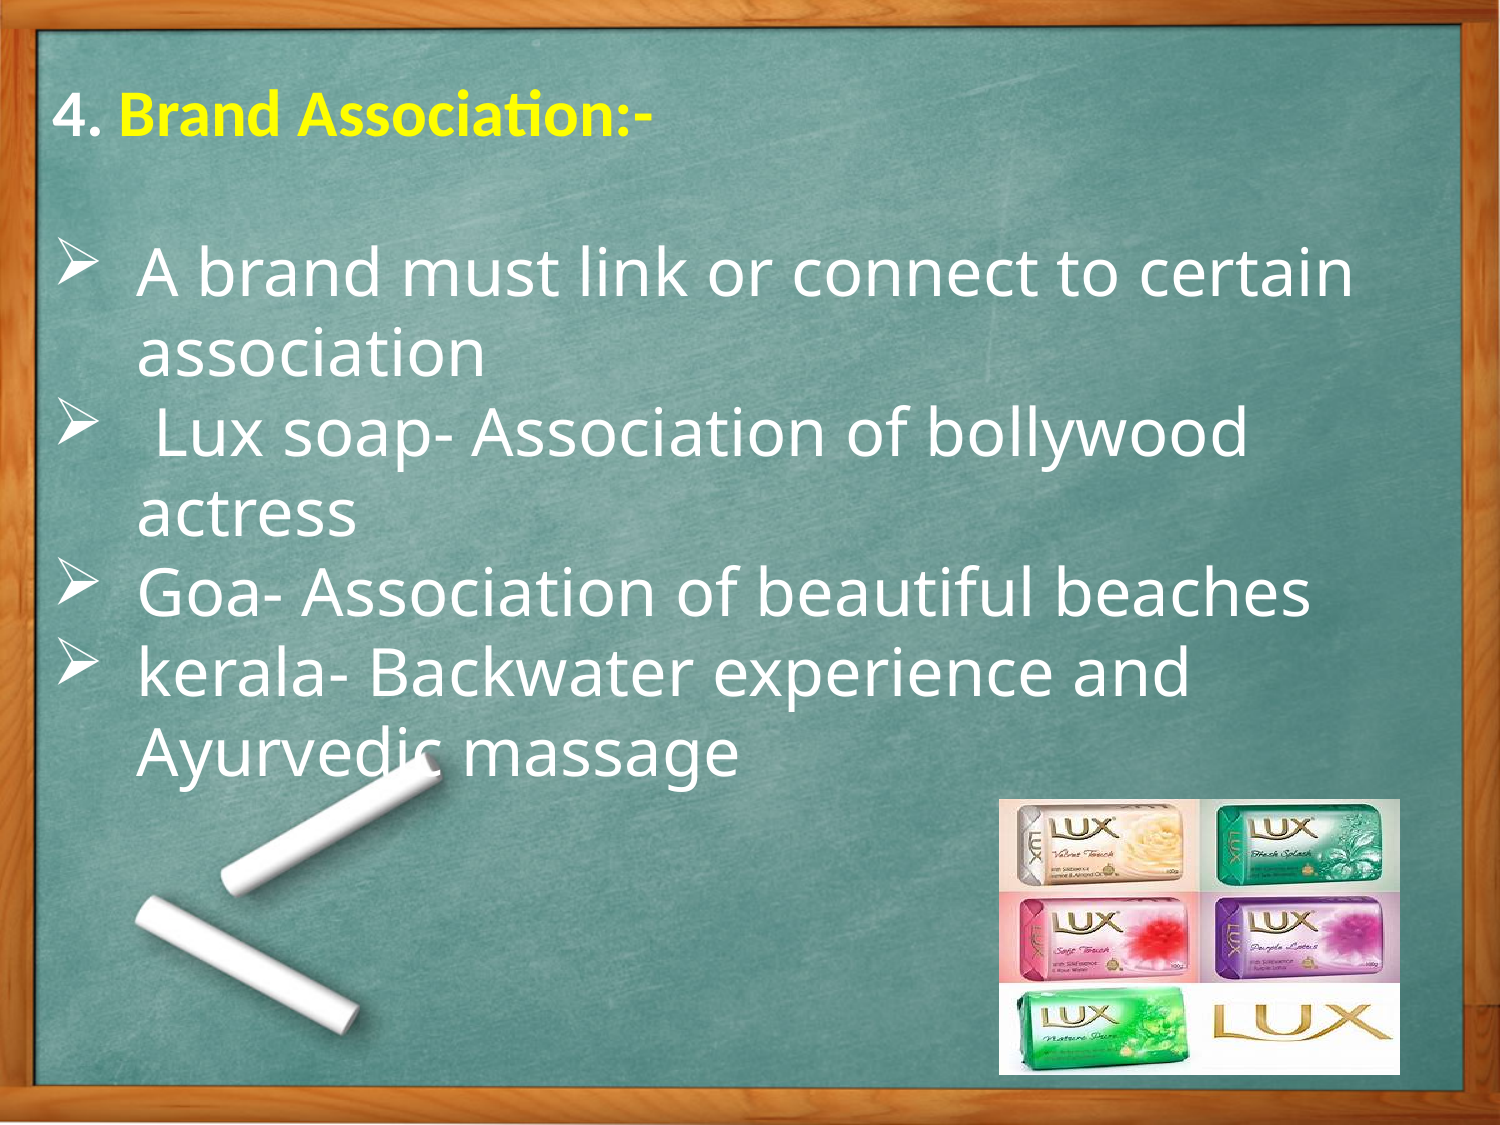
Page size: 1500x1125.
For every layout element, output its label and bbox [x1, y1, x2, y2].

list [0, 0, 1500, 1125]
picture [999, 799, 1401, 1076]
